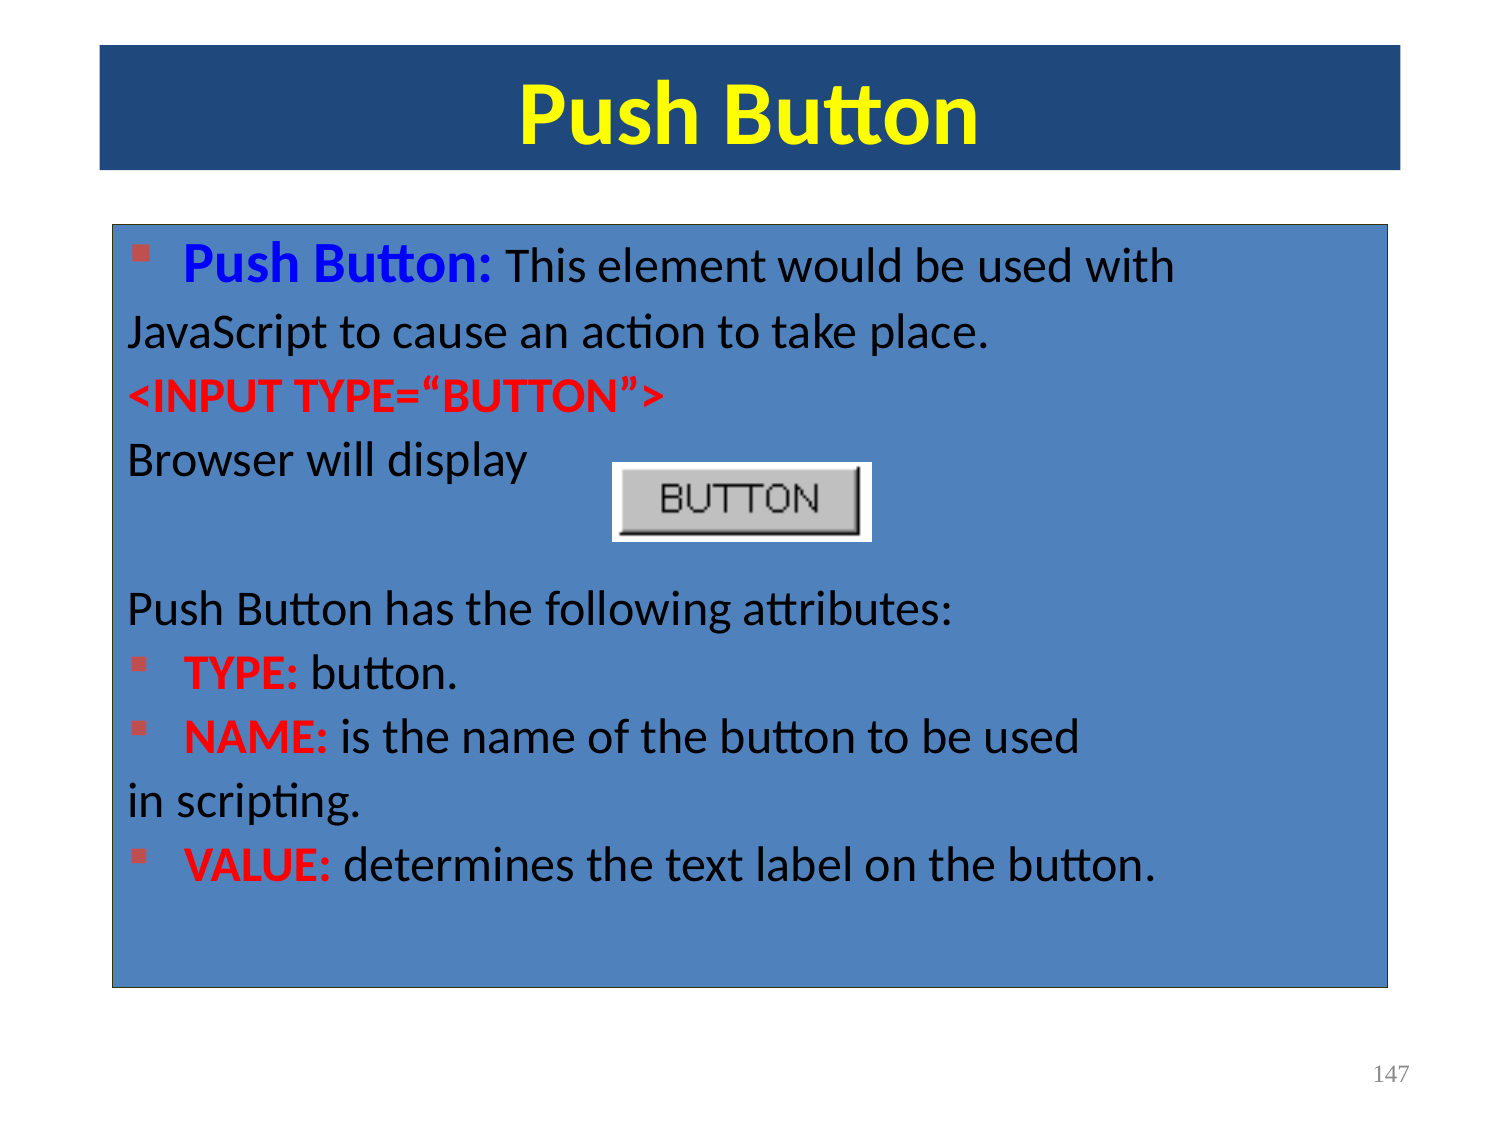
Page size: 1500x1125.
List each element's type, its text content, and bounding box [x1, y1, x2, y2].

list Push Button: This element would be used with JavaScript to cause an action to take place. <INPUT TYPE=“BUTTON”> Browser will display Push Button has the following attributes: TYPE: button. NAME: is the name of the button to be used in scripting. VALUE: determines the text label on the button. [112, 224, 1388, 988]
picture [612, 462, 873, 542]
slide_number <#> [1074, 1042, 1425, 1103]
title Push Button [99, 45, 1401, 171]
